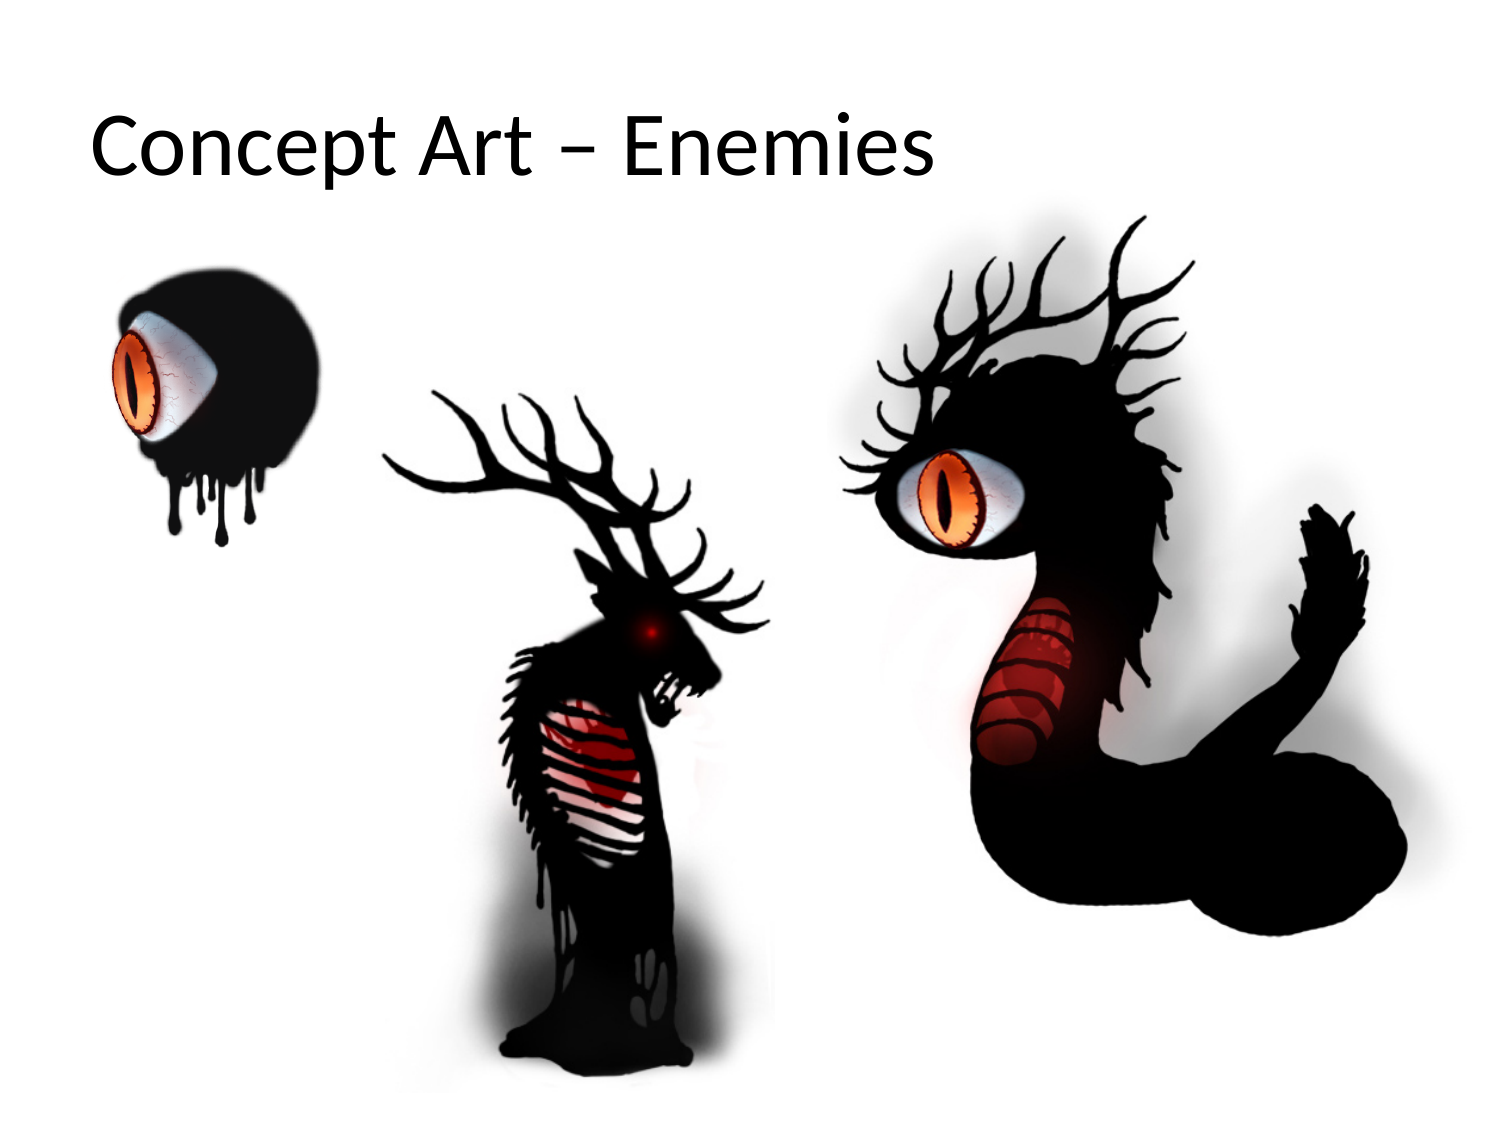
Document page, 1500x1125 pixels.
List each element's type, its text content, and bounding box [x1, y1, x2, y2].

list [102, 262, 326, 548]
picture [374, 387, 776, 1093]
title Concept Art – Enemies [75, 45, 1425, 233]
picture [827, 185, 1488, 951]
